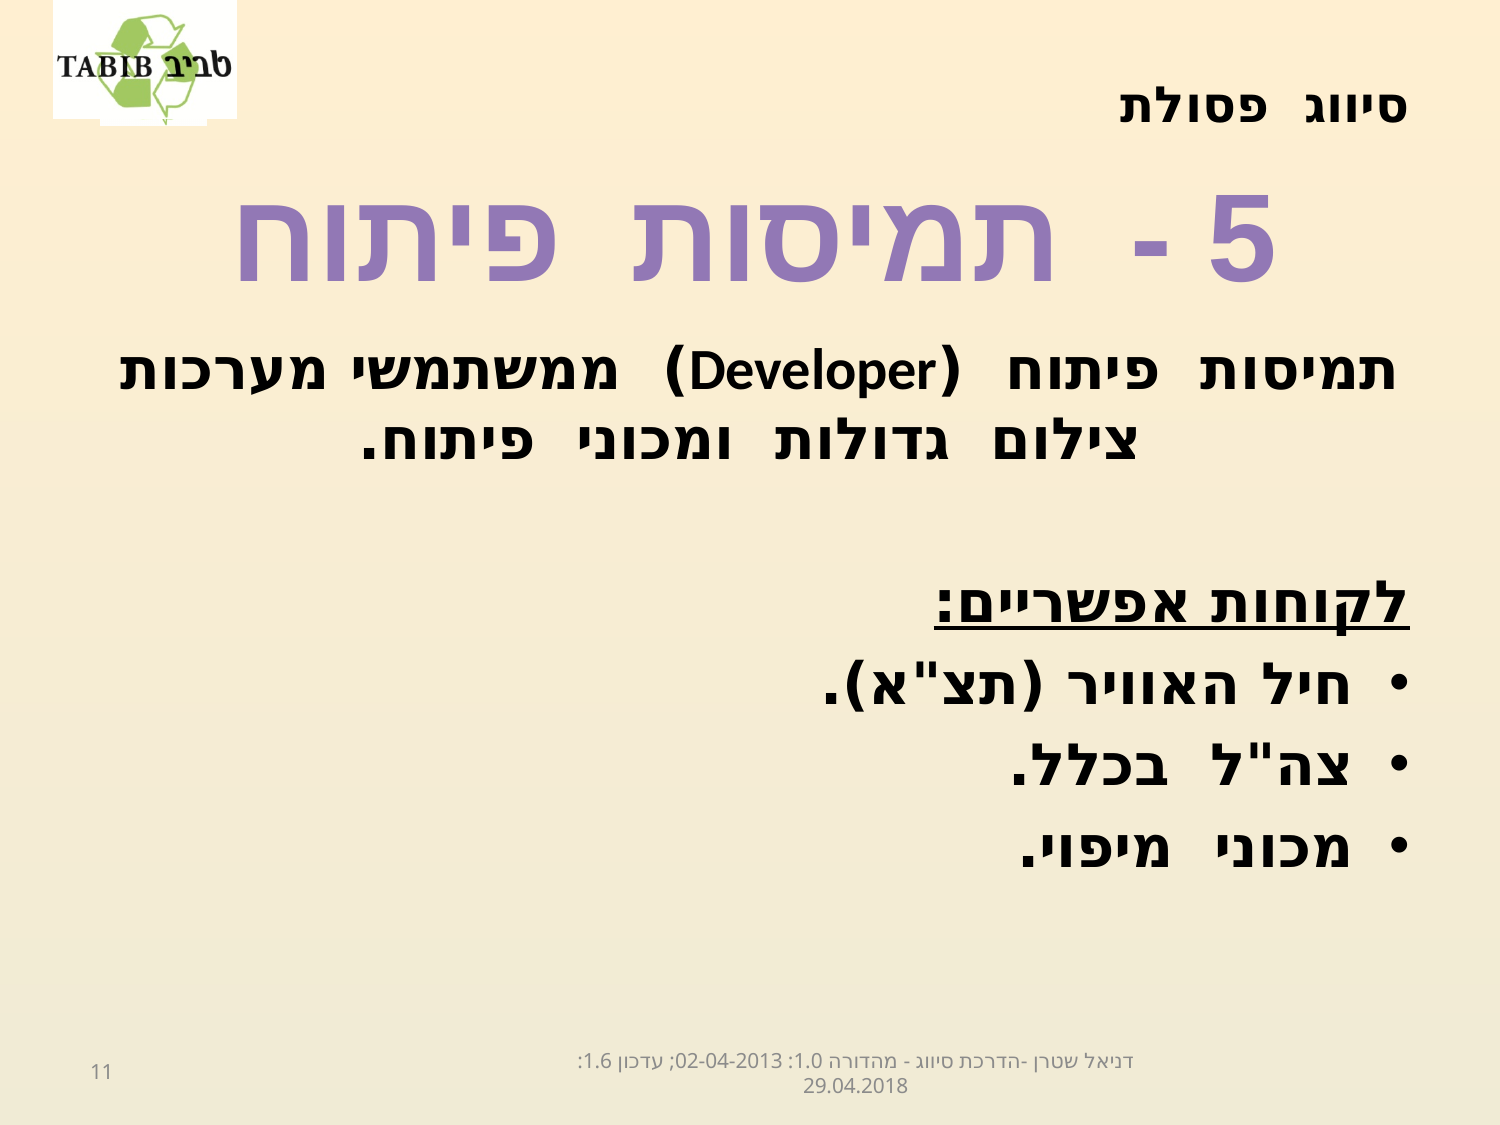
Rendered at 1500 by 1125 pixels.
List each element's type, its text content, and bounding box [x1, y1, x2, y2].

title סיווג פסולת [74, 44, 1426, 162]
footer דניאל שטרן -הדרכת סיווג - מהדורה 1.0: 02-04-2013; עדכון 1.6: 29.04.2018 [512, 1042, 1199, 1103]
slide_number 11 [75, 1042, 231, 1103]
list תמיסות פיתוח (Developer) ממשתמשי מערכות צילום גדולות ומכוני פיתוח. לקוחות אפשריים: חיל האוויר (תצ"א). צה"ל בכלל. מכוני מיפוי. [74, 231, 1426, 1006]
picture [52, 0, 237, 119]
text_box 5 - תמיסות פיתוח [214, 148, 1293, 314]
